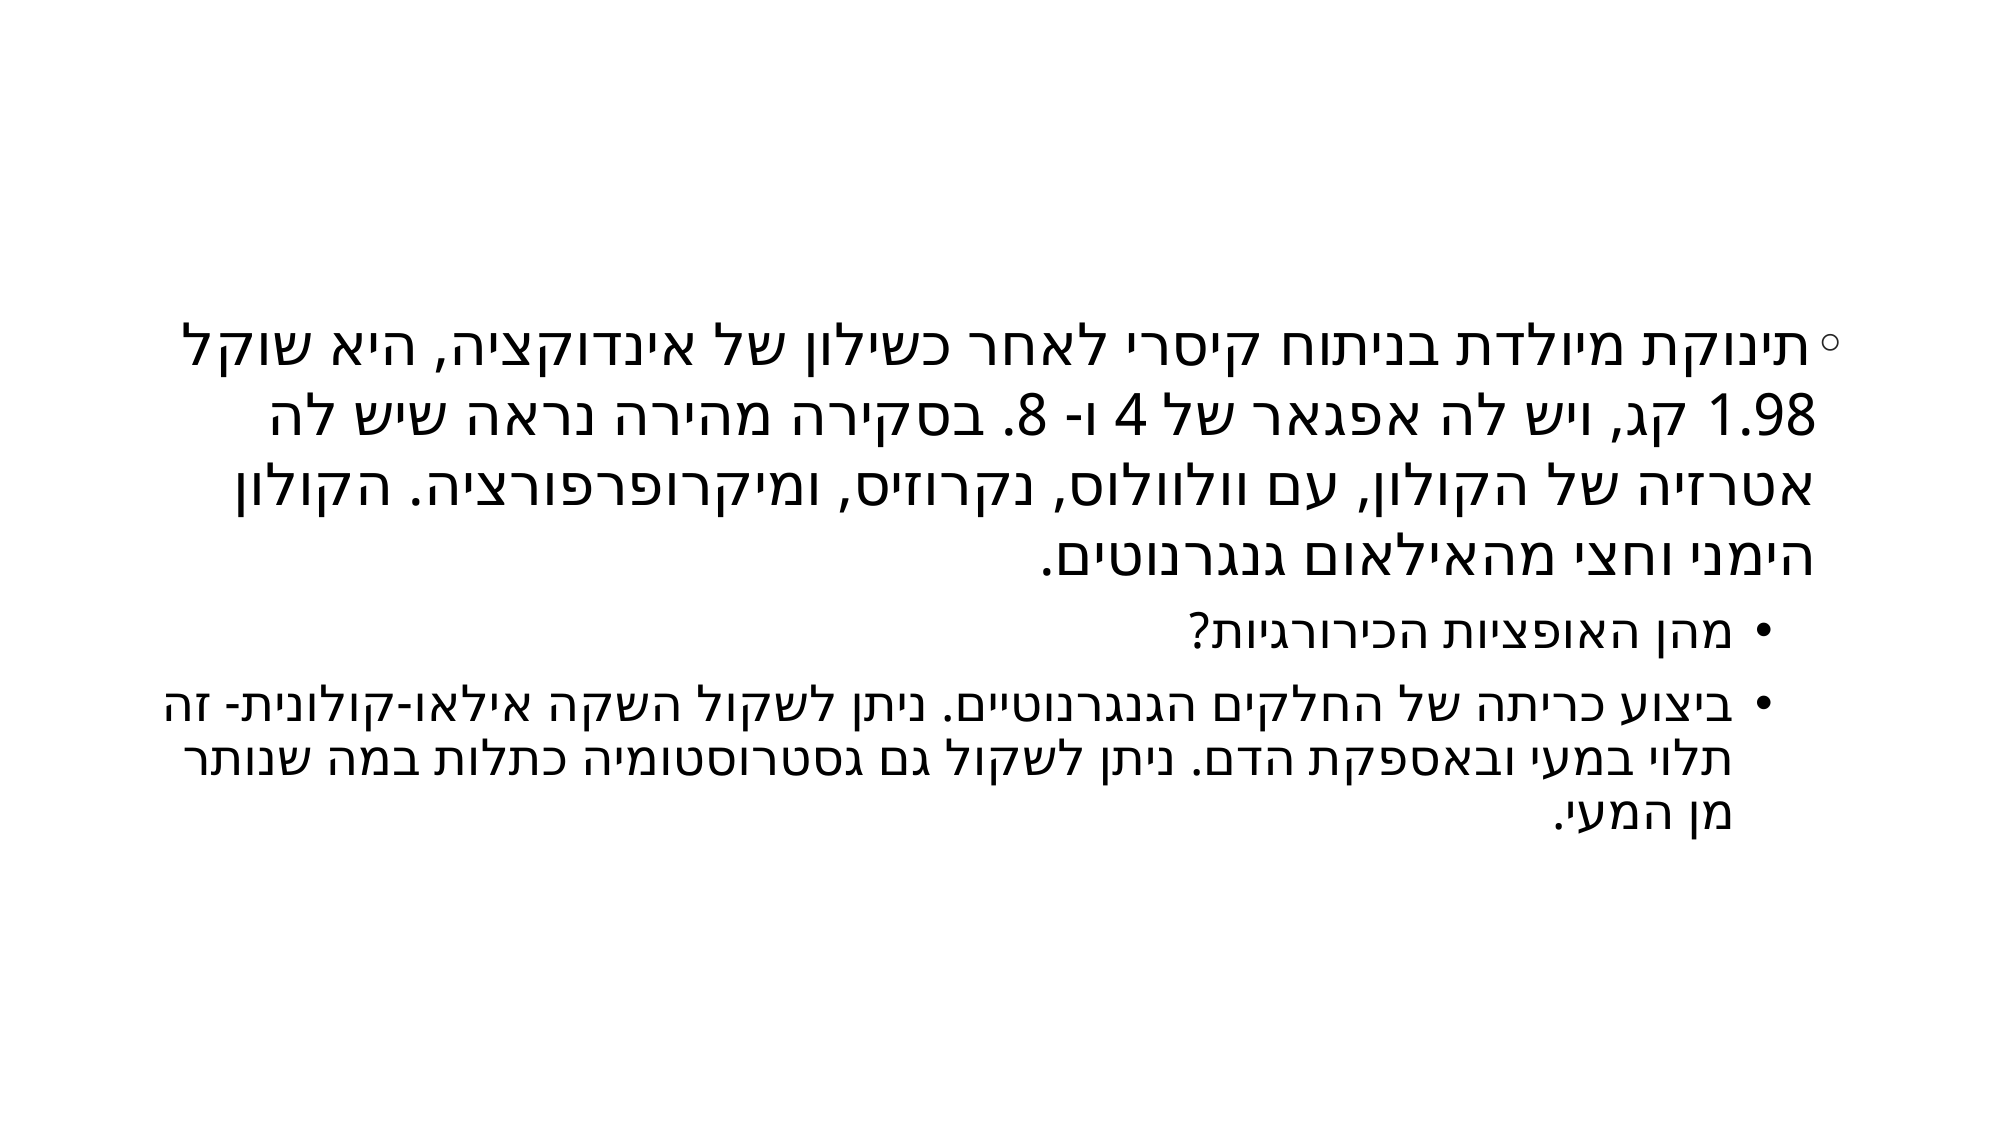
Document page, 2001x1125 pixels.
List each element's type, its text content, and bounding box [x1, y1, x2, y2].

list תינוקת מיולדת בניתוח קיסרי לאחר כשילון של אינדוקציה, היא שוקל 1.98 קג, ויש לה אפגאר של 4 ו- 8. בסקירה מהירה נראה שיש לה אטרזיה של הקולון, עם וולוולוס, נקרוזיס, ומיקרופרפורציה. הקולון הימני וחצי מהאילאום גנגרנוטים. מהן האופציות הכירורגיות? ביצוע כריתה של החלקים הגנגרנוטיים. ניתן לשקול השקה אילאו-קולונית- זה תלוי במעי ובאספקת הדם. ניתן לשקול גם גסטרוסטומיה כתלות במה שנותר מן המעי. [137, 299, 1863, 1014]
